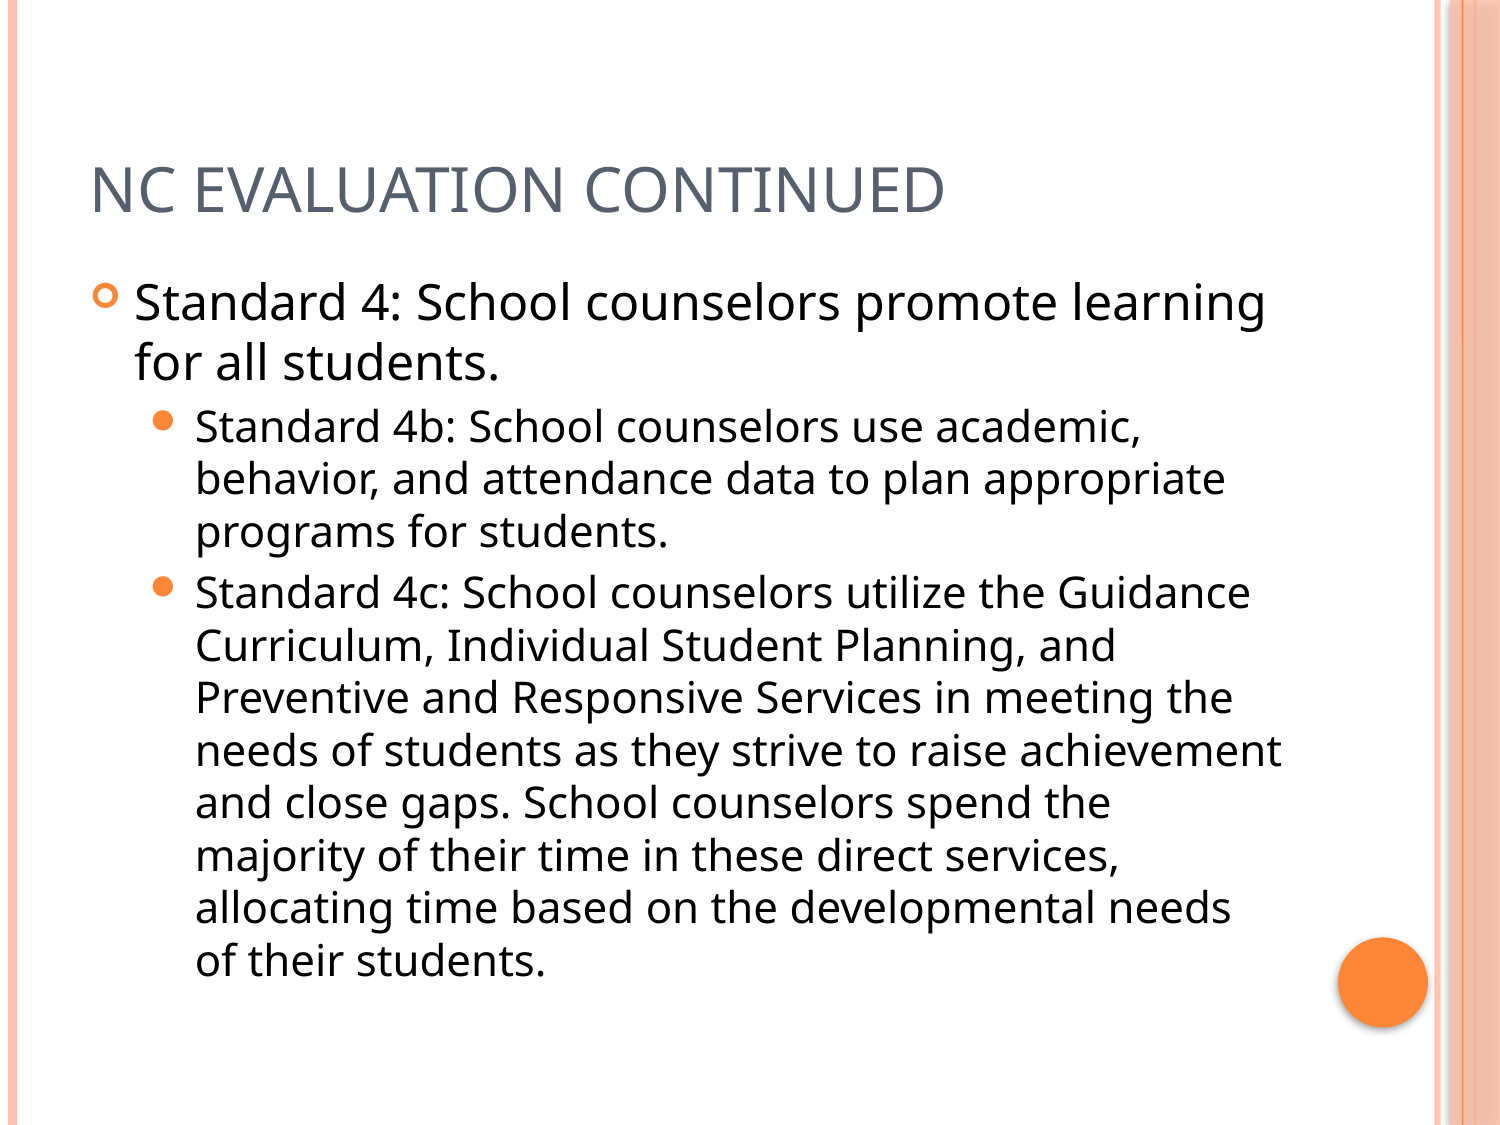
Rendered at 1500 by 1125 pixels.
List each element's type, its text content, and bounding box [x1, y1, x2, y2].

title NC Evaluation continued [75, 45, 1300, 233]
list Standard 4: School counselors promote learning for all students. Standard 4b: School counselors use academic, behavior, and attendance data to plan appropriate programs for students. Standard 4c: School counselors utilize the Guidance Curriculum, Individual Student Planning, and Preventive and Responsive Services in meeting the needs of students as they strive to raise achievement and close gaps. School counselors spend the majority of their time in these direct services, allocating time based on the developmental needs of their students. [75, 262, 1300, 1062]
